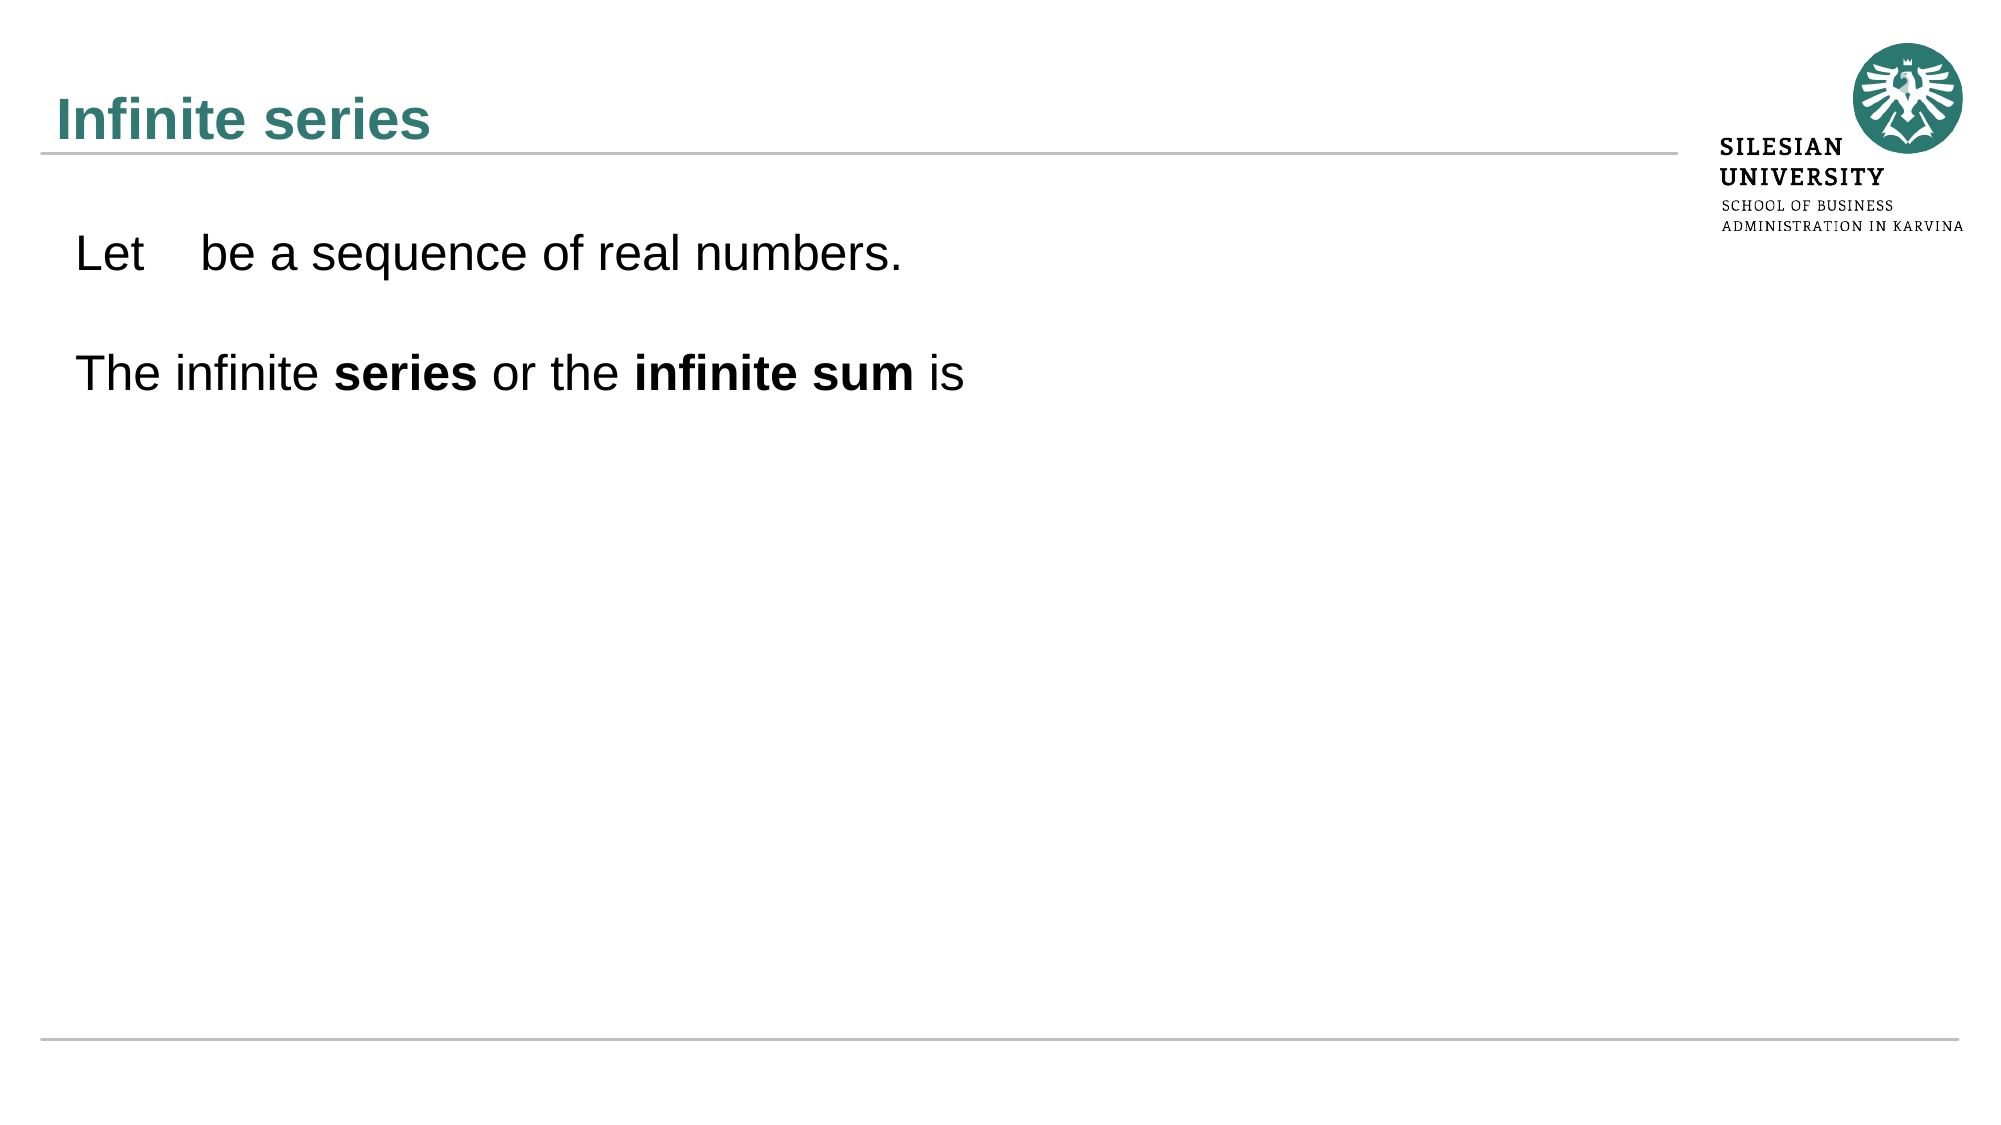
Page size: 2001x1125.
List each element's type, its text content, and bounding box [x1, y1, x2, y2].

picture [1720, 43, 1963, 231]
title Infinite series [41, 73, 1636, 150]
